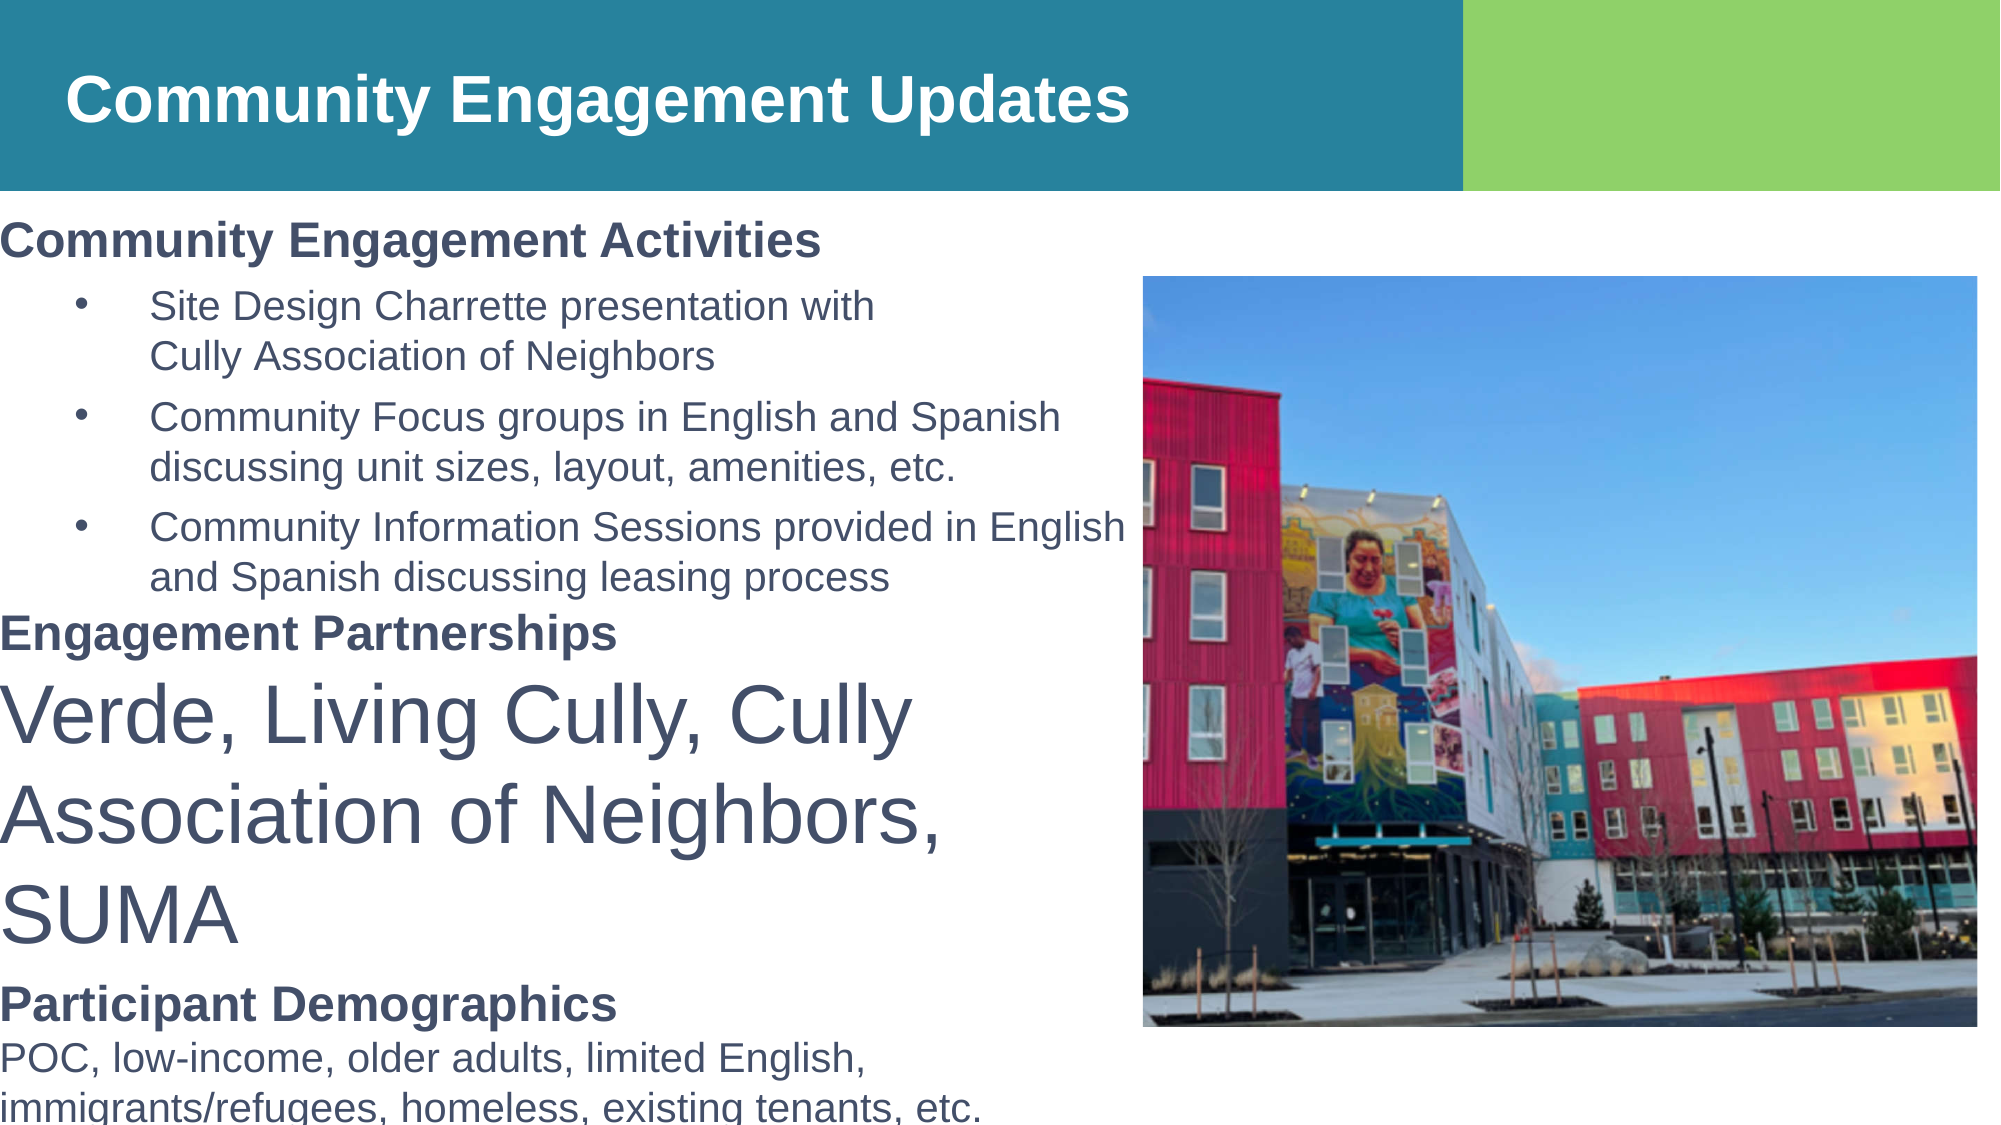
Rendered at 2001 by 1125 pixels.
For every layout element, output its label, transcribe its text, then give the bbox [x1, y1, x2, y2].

picture [0, 0, 2000, 192]
text_box Community Engagement Activities Site Design Charrette presentation with Cully Association of Neighbors Community Focus groups in English and Spanish discussing unit sizes, layout, amenities, etc. Community Information Sessions provided in English and Spanish discussing leasing process Engagement Partnerships Verde, Living Cully, Cully Association of Neighbors, SUMA Participant Demographics POC, low-income, older adults, limited English, immigrants/refugees, homeless, existing tenants, etc. Outcomes Final unit mix, building and in-unit amenities, courtyard design, open community spaces, bilingual Resident Services Coordinator [0, 203, 1139, 1125]
picture [1142, 275, 1978, 1027]
